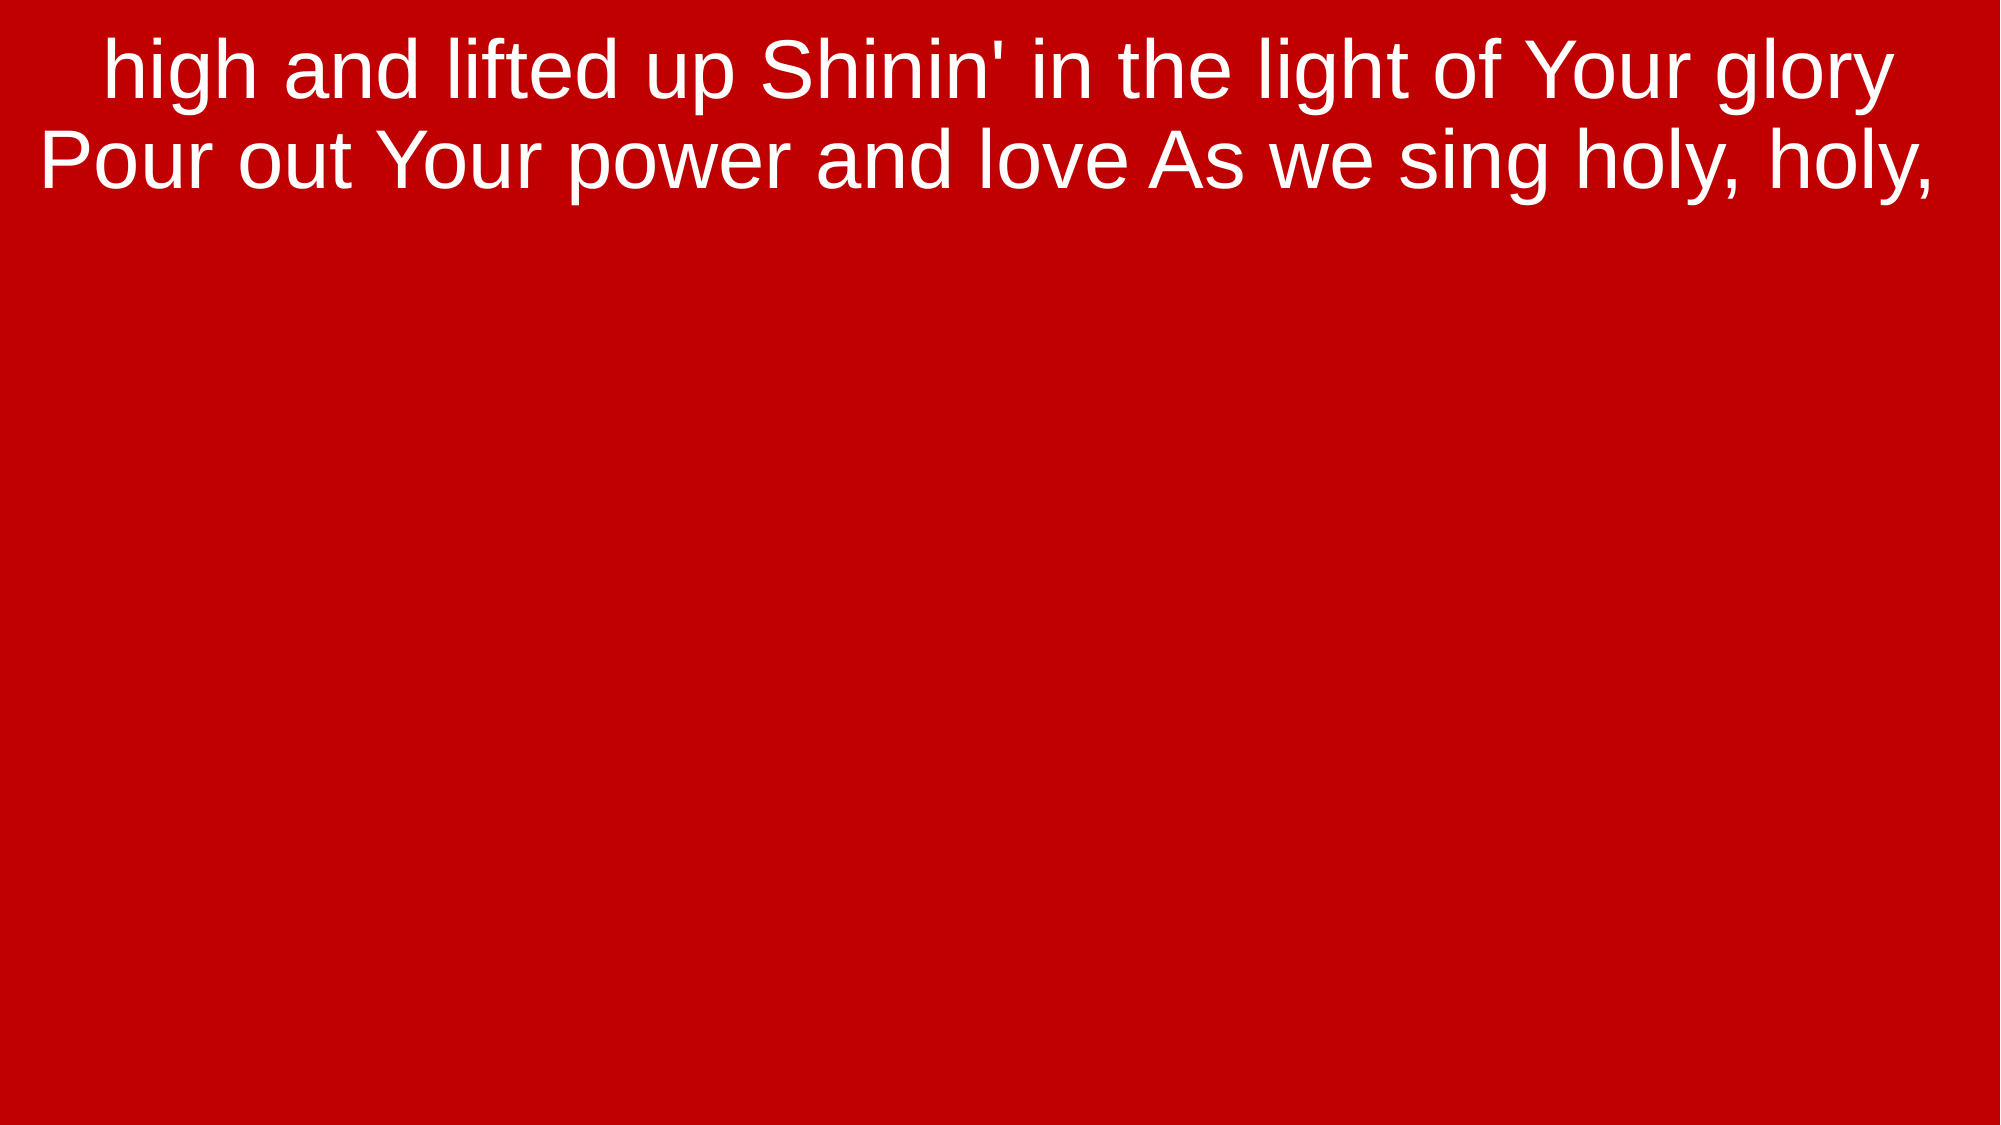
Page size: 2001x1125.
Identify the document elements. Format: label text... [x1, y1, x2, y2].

list high and lifted up Shinin' in the light of Your glory Pour out Your power and love As we sing holy, holy, [0, 18, 2000, 932]
